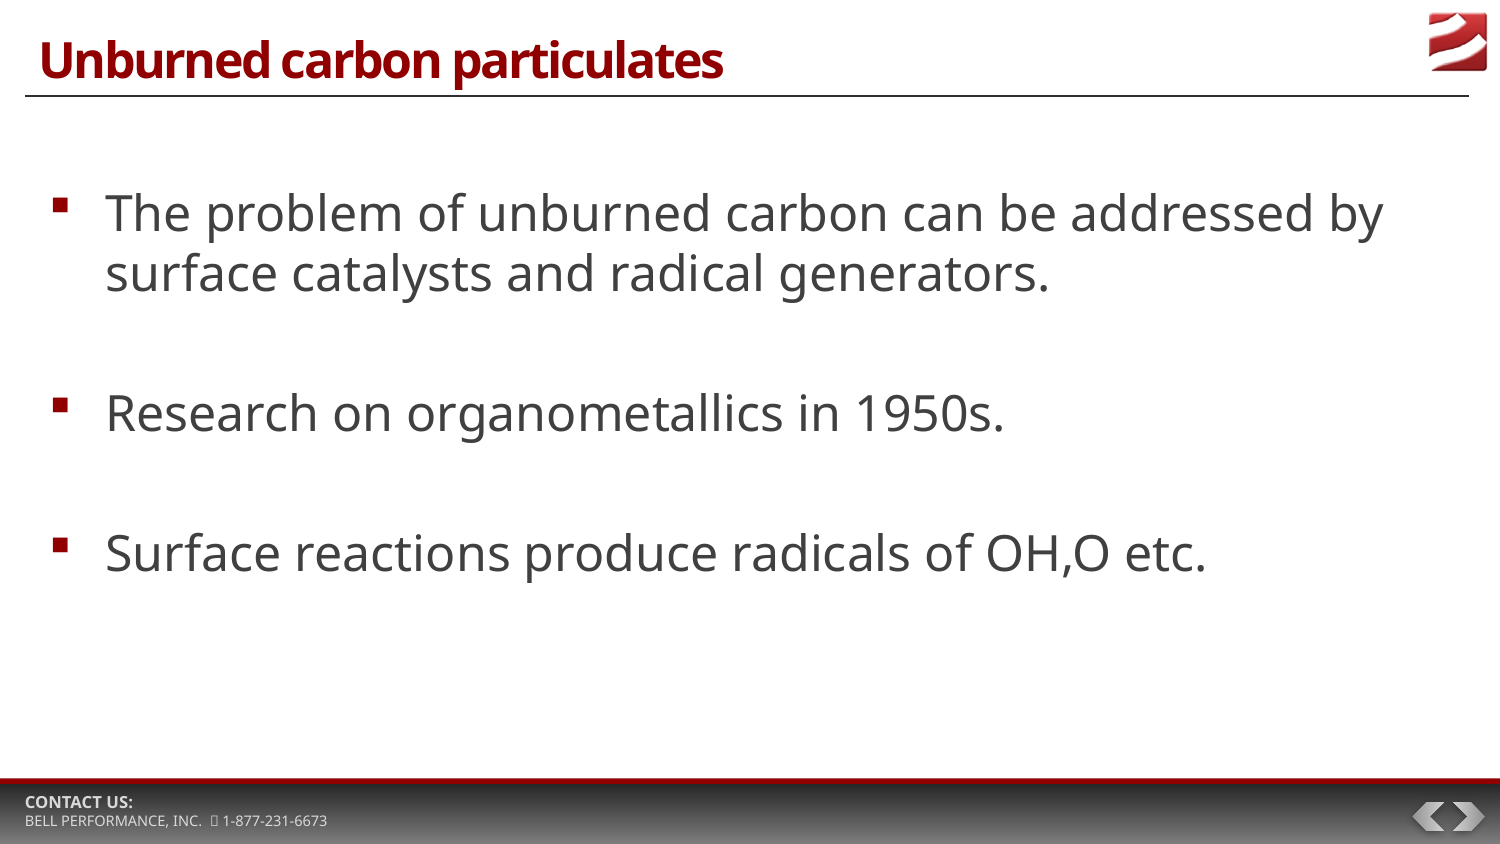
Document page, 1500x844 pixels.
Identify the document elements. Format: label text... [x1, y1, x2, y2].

title Unburned carbon particulates [23, 18, 1469, 95]
picture [1427, 9, 1488, 72]
list The problem of unburned carbon can be addressed by surface catalysts and radical generators. Research on organometallics in 1950s. Surface reactions produce radicals of OH,O etc. [33, 103, 1469, 752]
